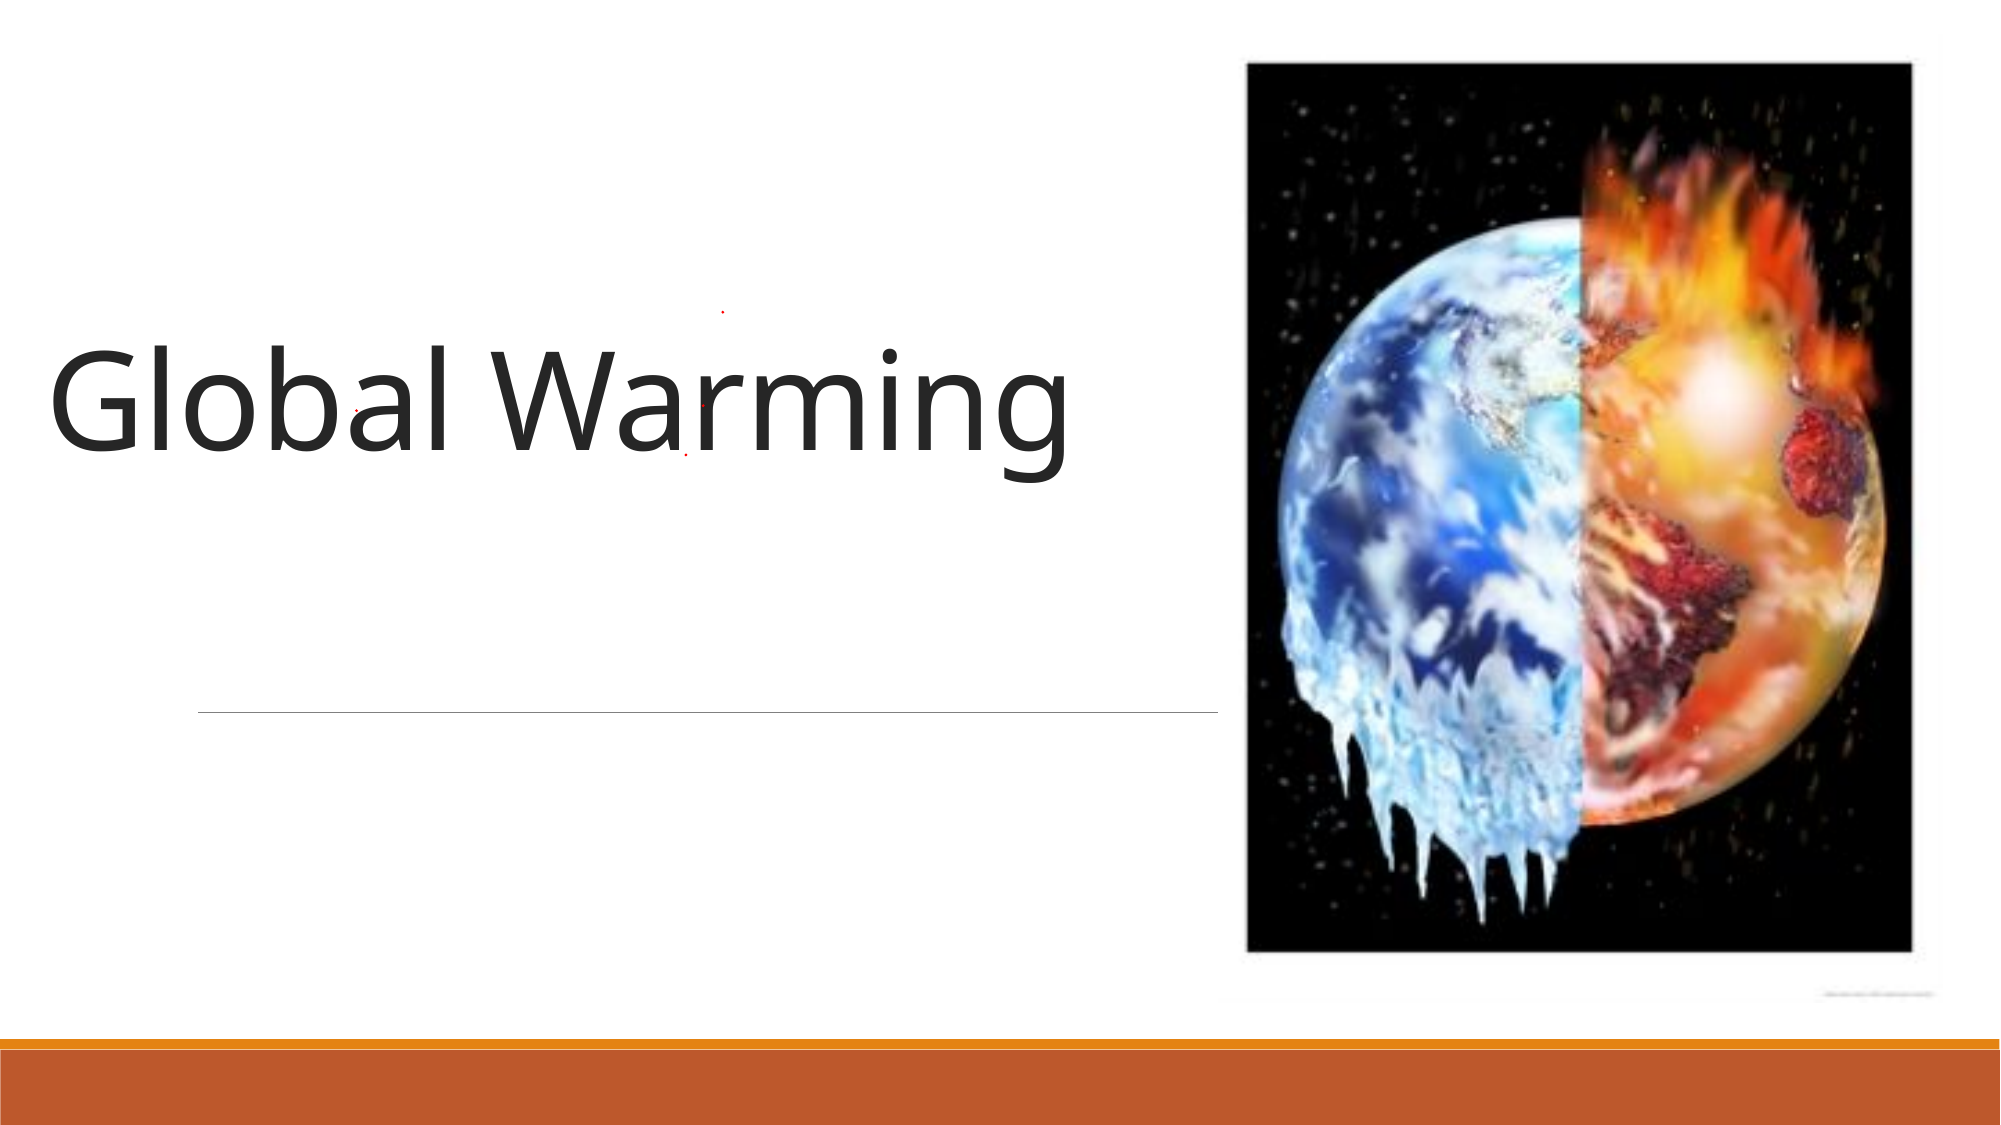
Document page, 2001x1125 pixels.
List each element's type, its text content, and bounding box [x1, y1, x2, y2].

title Global Warming [30, 64, 1214, 487]
picture [1217, 33, 1944, 1003]
